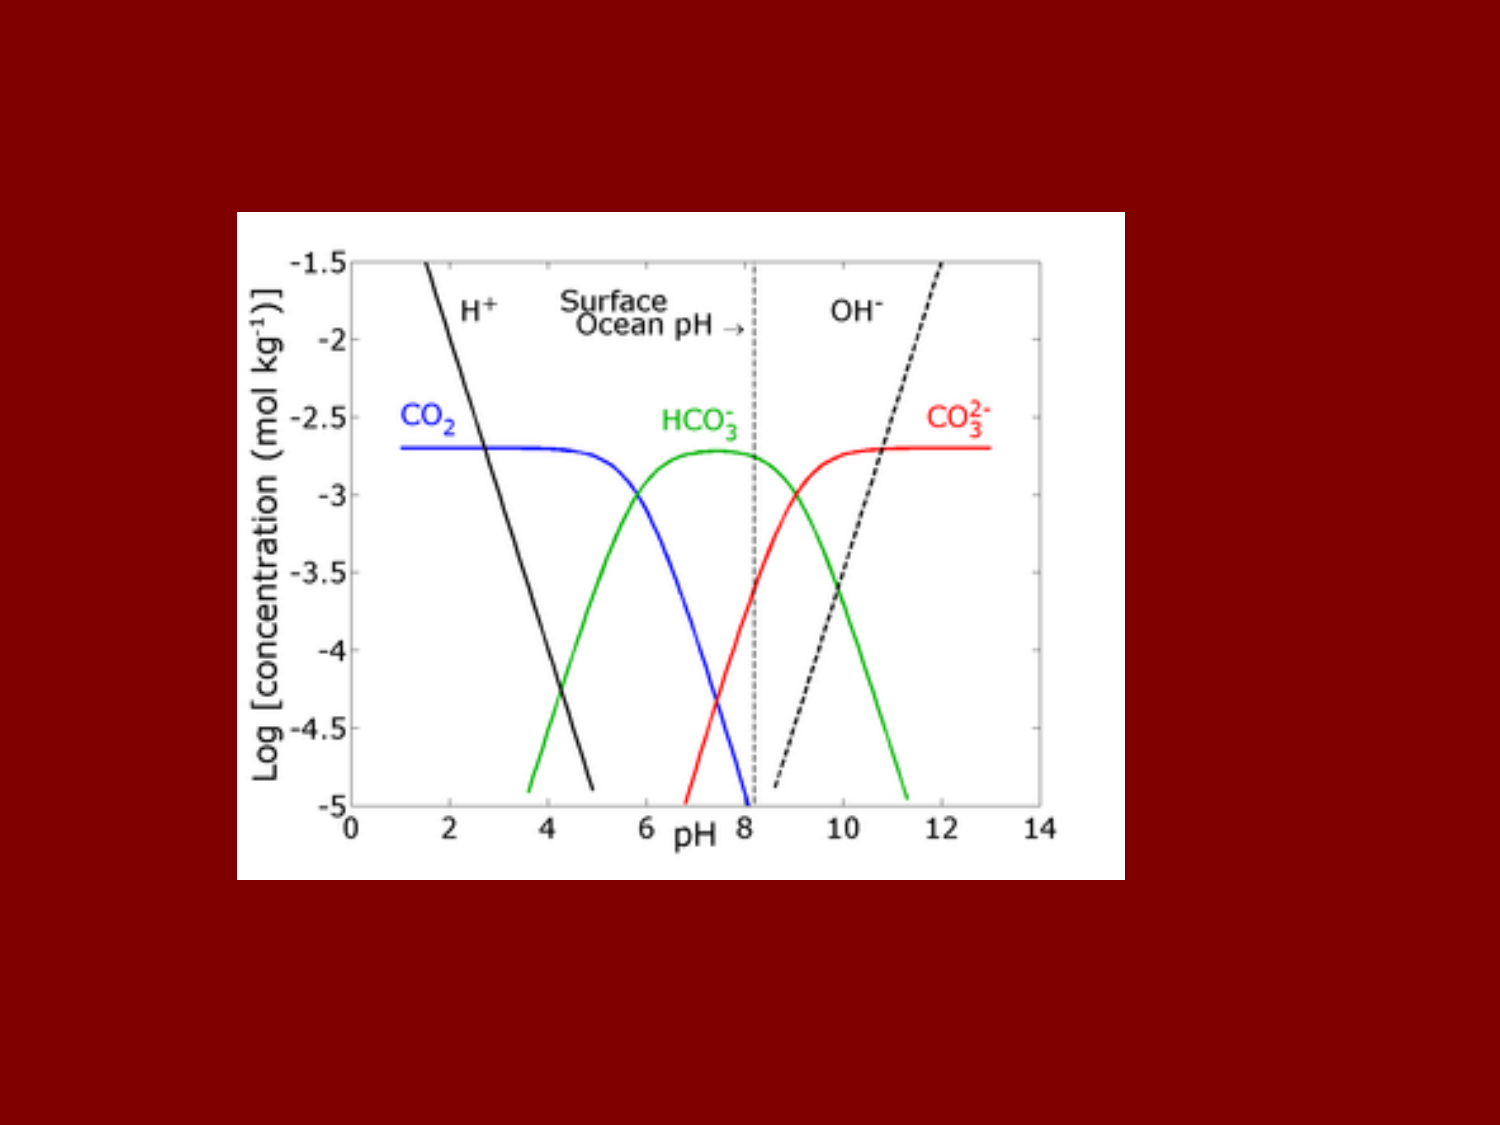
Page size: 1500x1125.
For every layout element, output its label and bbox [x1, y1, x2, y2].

picture [237, 212, 1126, 880]
